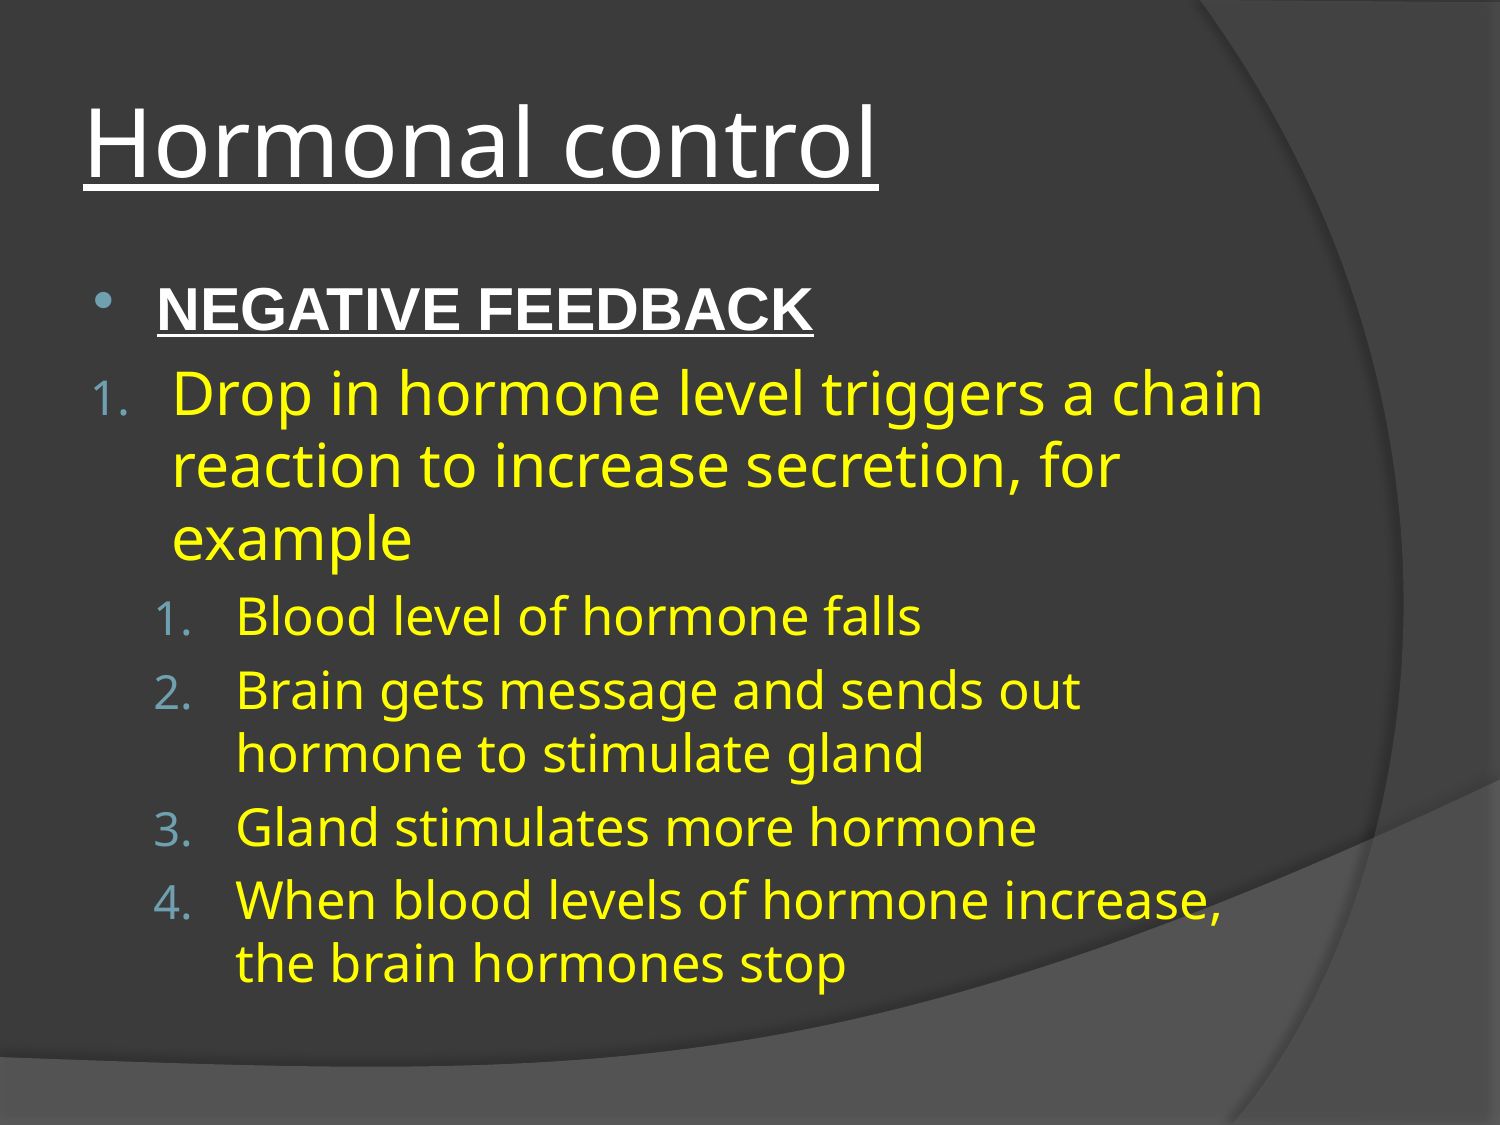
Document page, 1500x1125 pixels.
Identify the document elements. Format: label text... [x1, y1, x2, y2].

title Hormonal control [75, 45, 1300, 233]
list NEGATIVE FEEDBACK Drop in hormone level triggers a chain reaction to increase secretion, for example Blood level of hormone falls Brain gets message and sends out hormone to stimulate gland Gland stimulates more hormone When blood levels of hormone increase, the brain hormones stop [75, 262, 1300, 1005]
